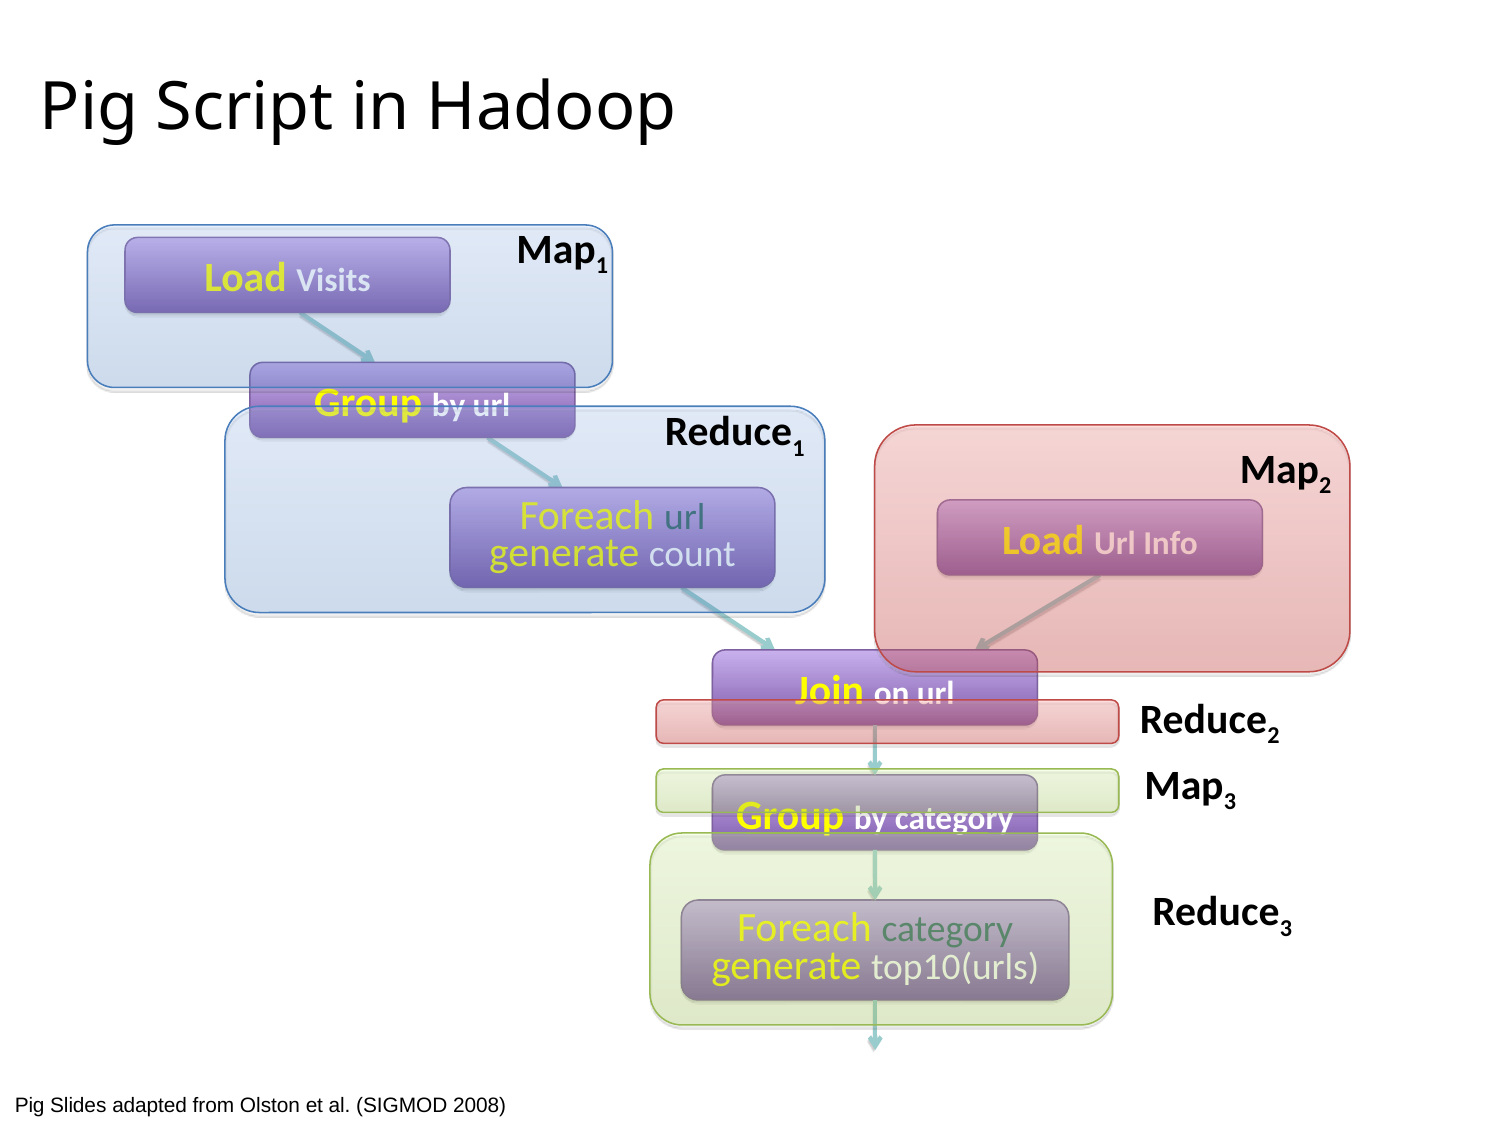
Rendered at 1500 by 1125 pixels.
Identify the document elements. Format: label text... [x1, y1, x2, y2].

text_box [656, 768, 1119, 813]
text_box Group by url [249, 392, 575, 407]
text_box Join on url [712, 649, 1038, 699]
text_box Map2 [1224, 434, 1371, 506]
text_box [224, 406, 825, 613]
text_box Map3 [1129, 750, 1275, 822]
text_box [656, 699, 1119, 744]
text_box Reduce2 [1125, 684, 1343, 756]
text_box Reduce1 [650, 396, 839, 469]
title Pig Script in Hadoop [24, 18, 1451, 188]
text_box Reduce3 [1137, 876, 1331, 949]
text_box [681, 587, 776, 651]
text_box [874, 424, 1350, 672]
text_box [299, 312, 376, 363]
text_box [999, 549, 1076, 676]
text_box [649, 832, 1113, 1025]
text_box Map1 [501, 214, 624, 286]
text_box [487, 437, 563, 488]
text_box Pig Slides adapted from Olston et al. (SIGMOD 2008) [0, 1084, 563, 1125]
text_box [87, 224, 613, 388]
text_box Group by category [712, 817, 1038, 833]
